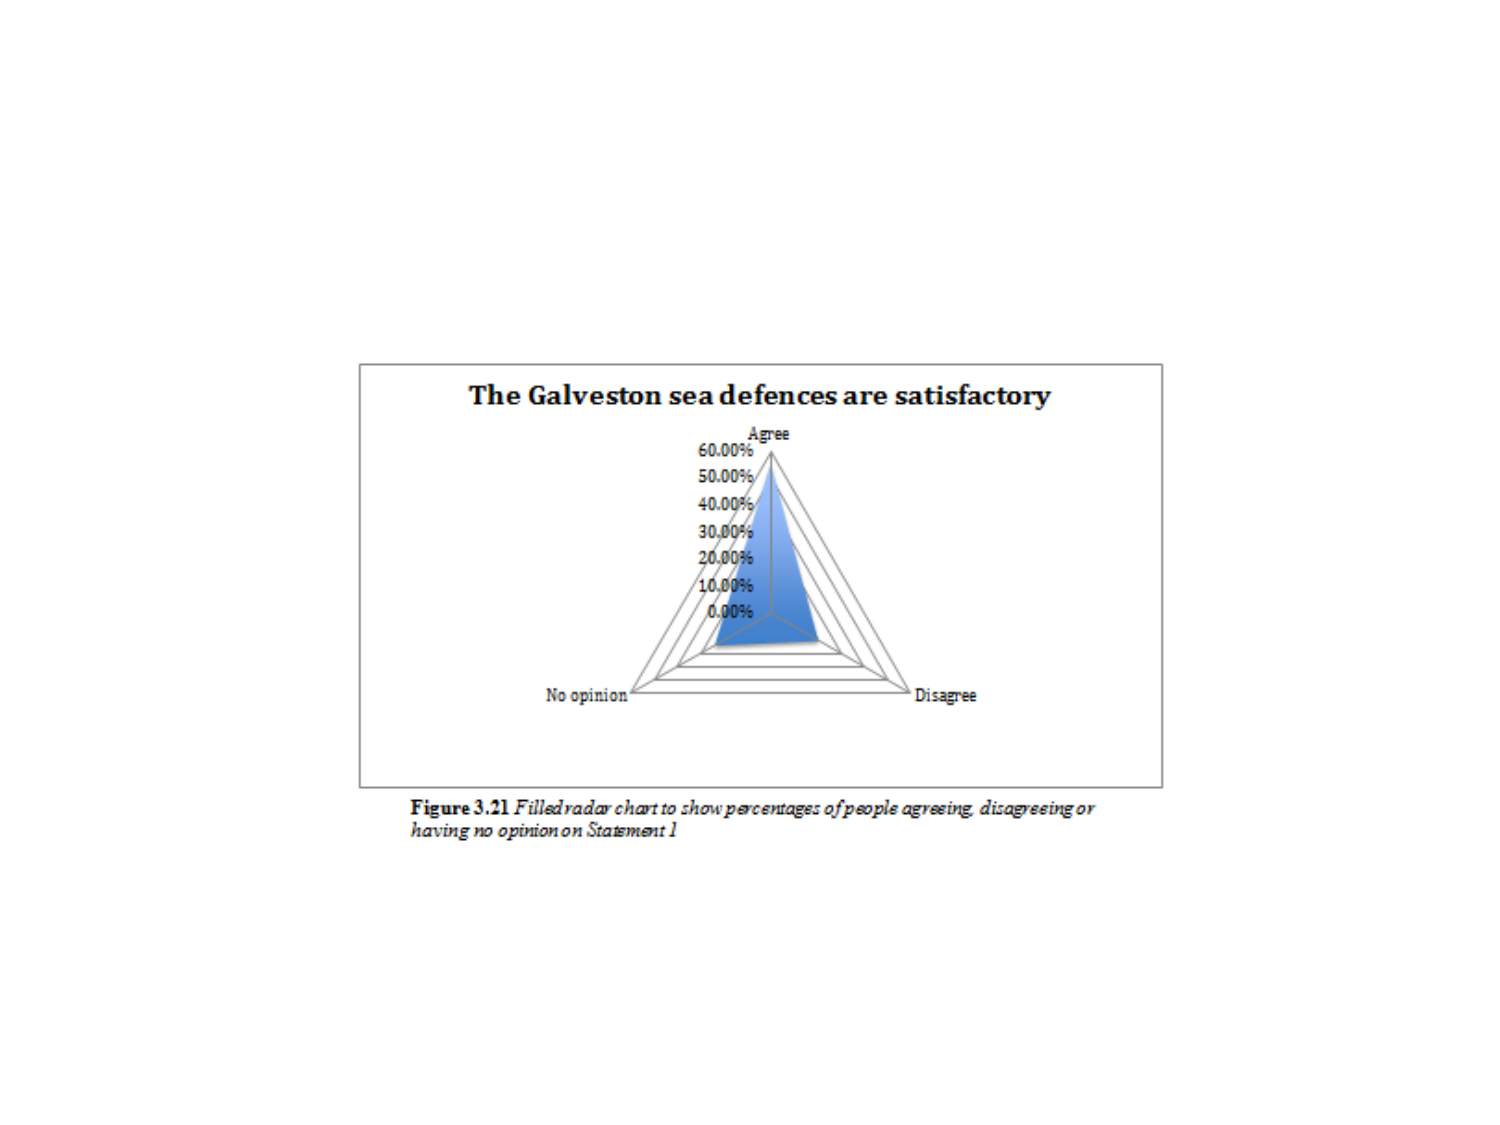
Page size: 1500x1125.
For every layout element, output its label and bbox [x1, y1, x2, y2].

picture [299, 299, 1208, 853]
